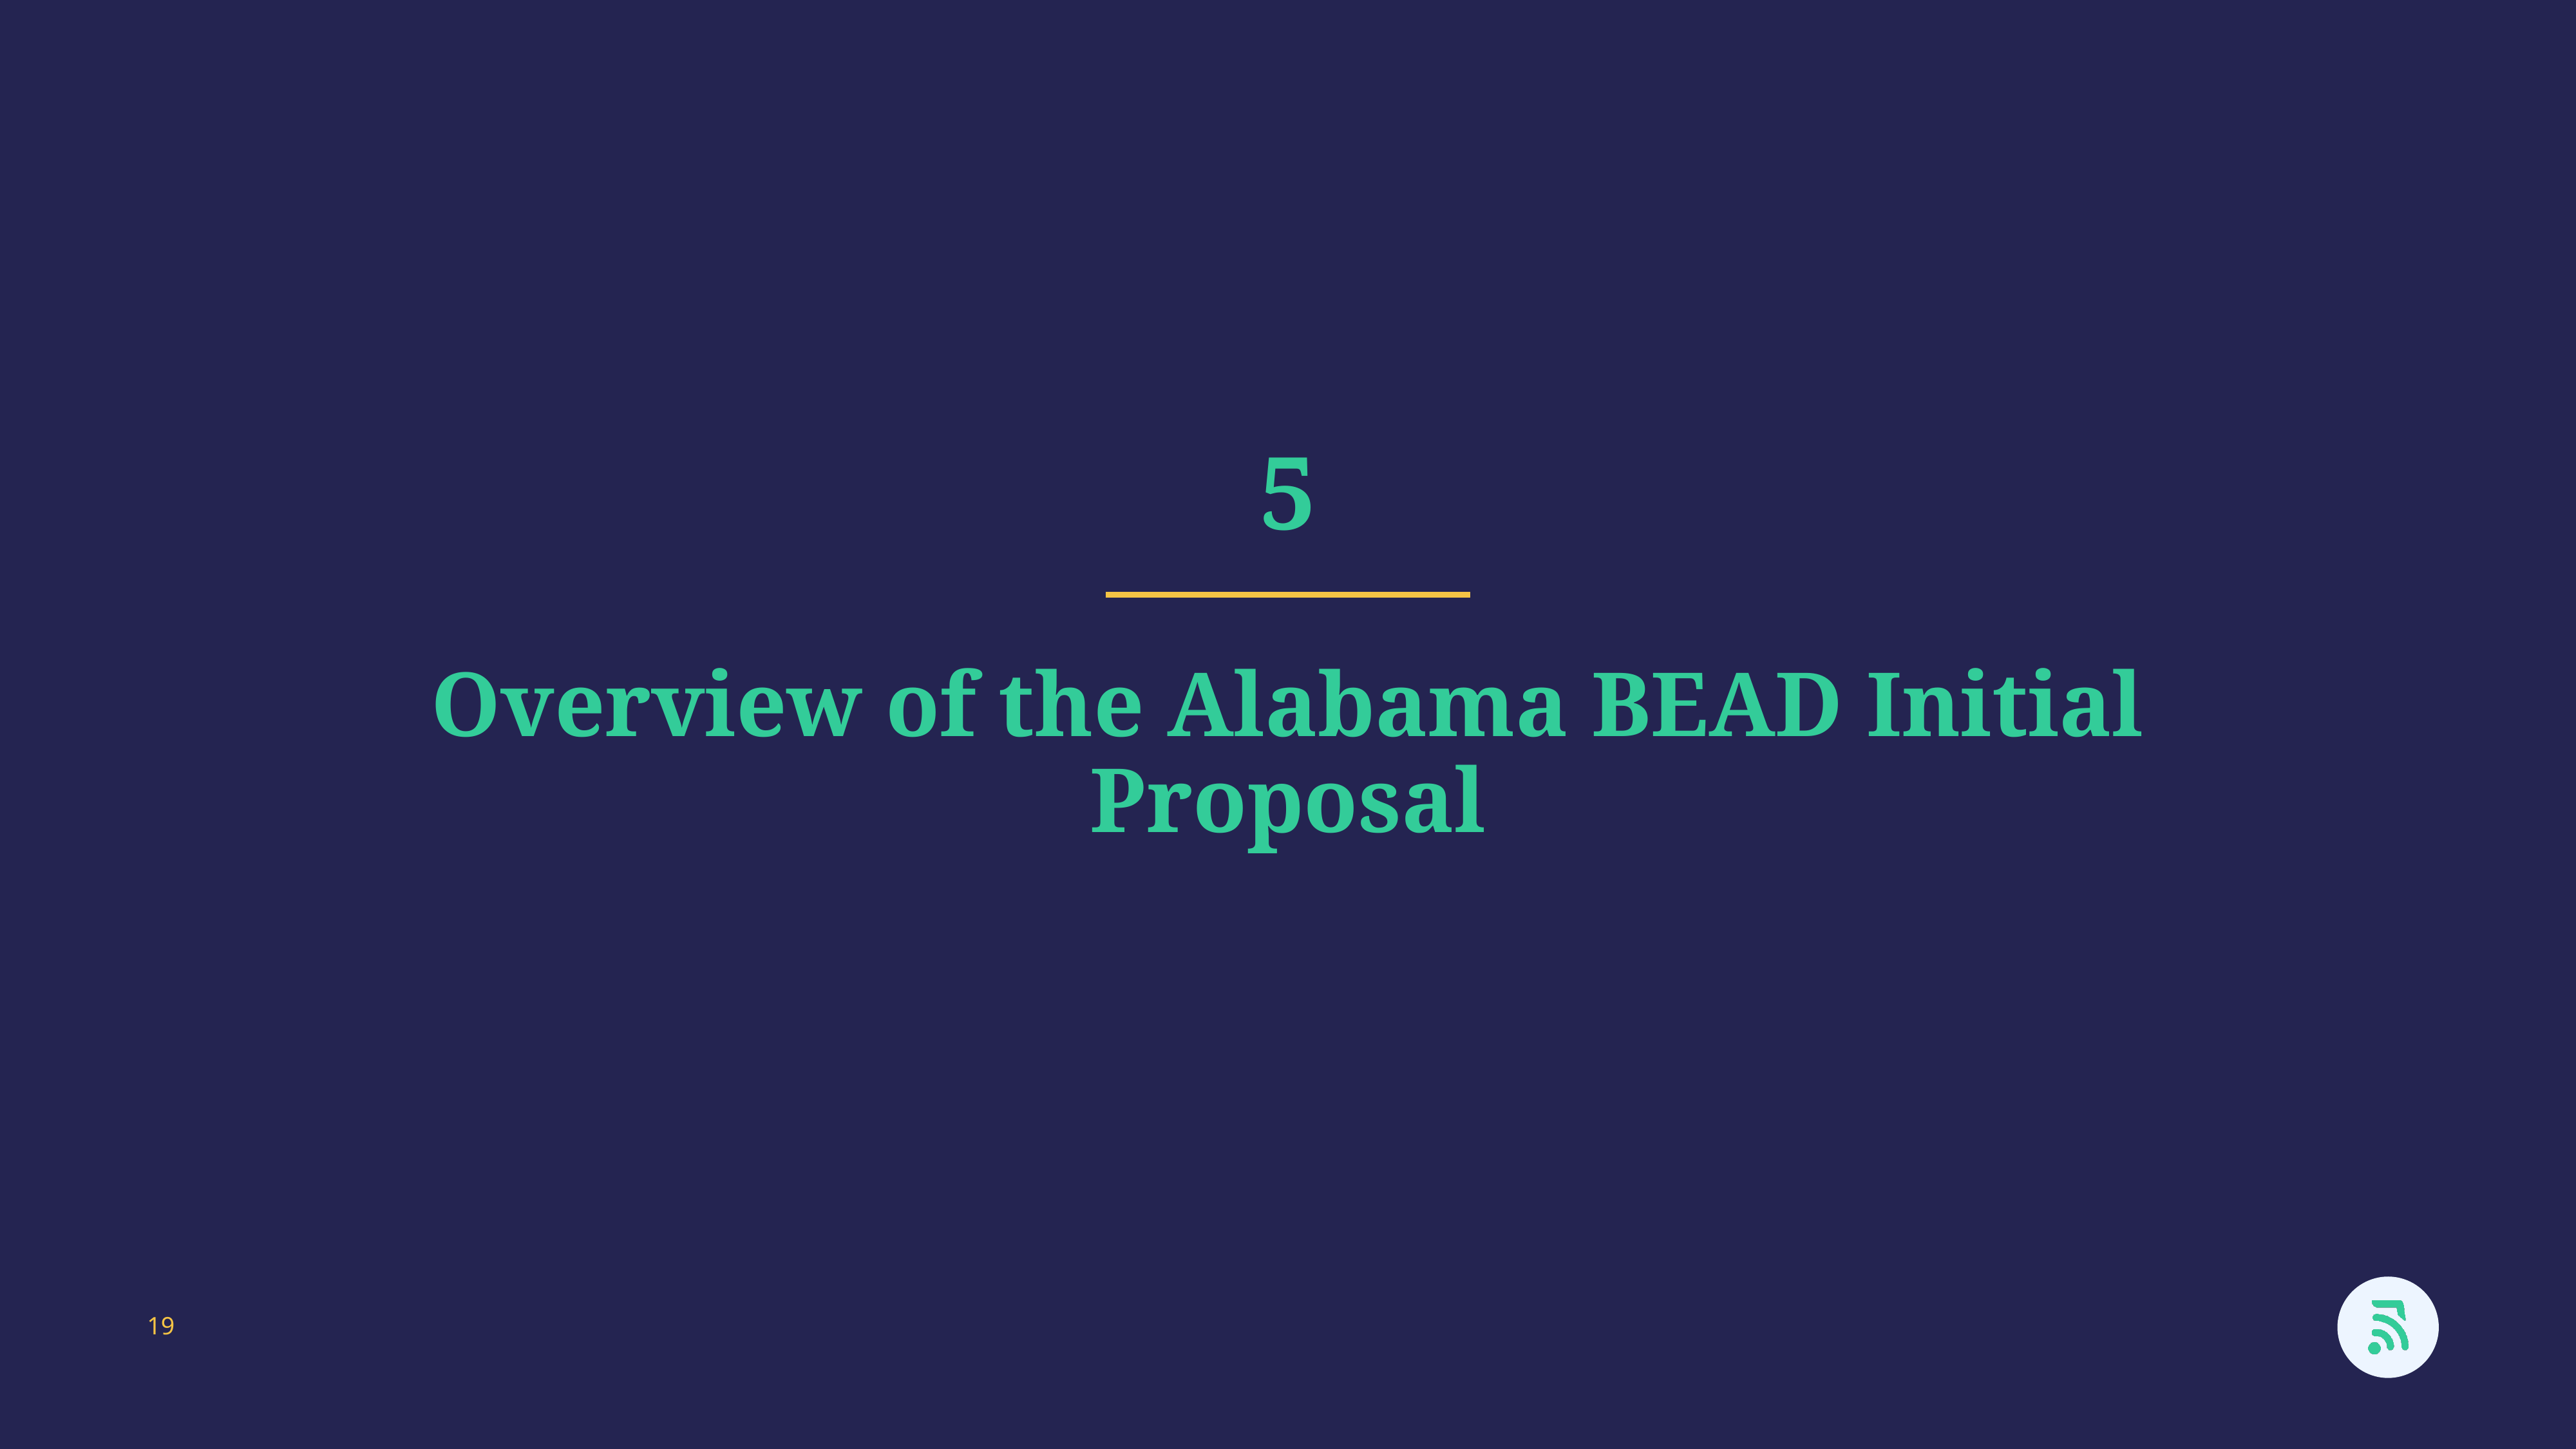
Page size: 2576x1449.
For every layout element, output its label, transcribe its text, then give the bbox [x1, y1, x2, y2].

list 19 [137, 1306, 1991, 1342]
text_box 5 Overview of the Alabama BEAD Initial Proposal [390, 438, 2186, 857]
picture [2368, 1300, 2409, 1354]
